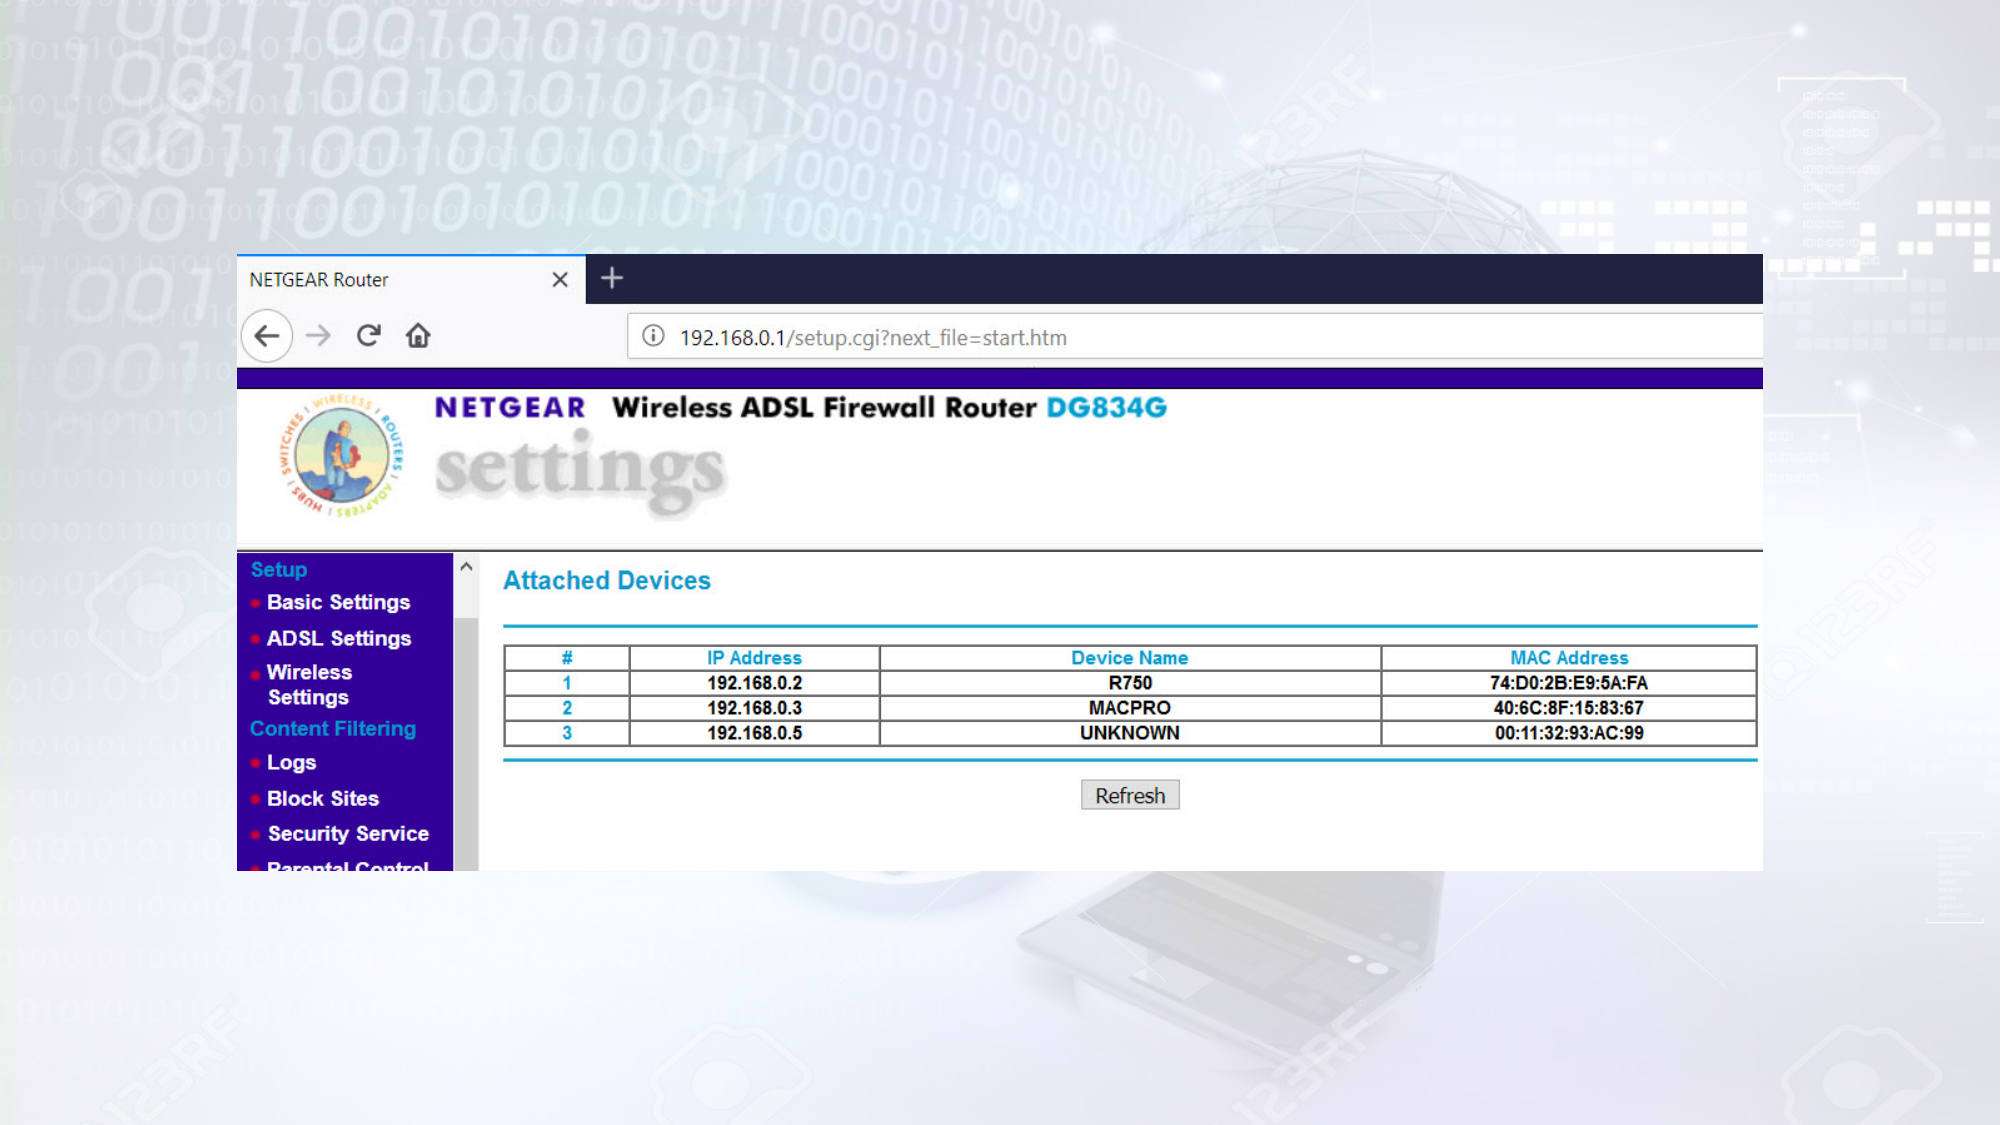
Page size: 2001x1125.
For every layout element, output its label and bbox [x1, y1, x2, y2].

picture [237, 254, 1763, 871]
